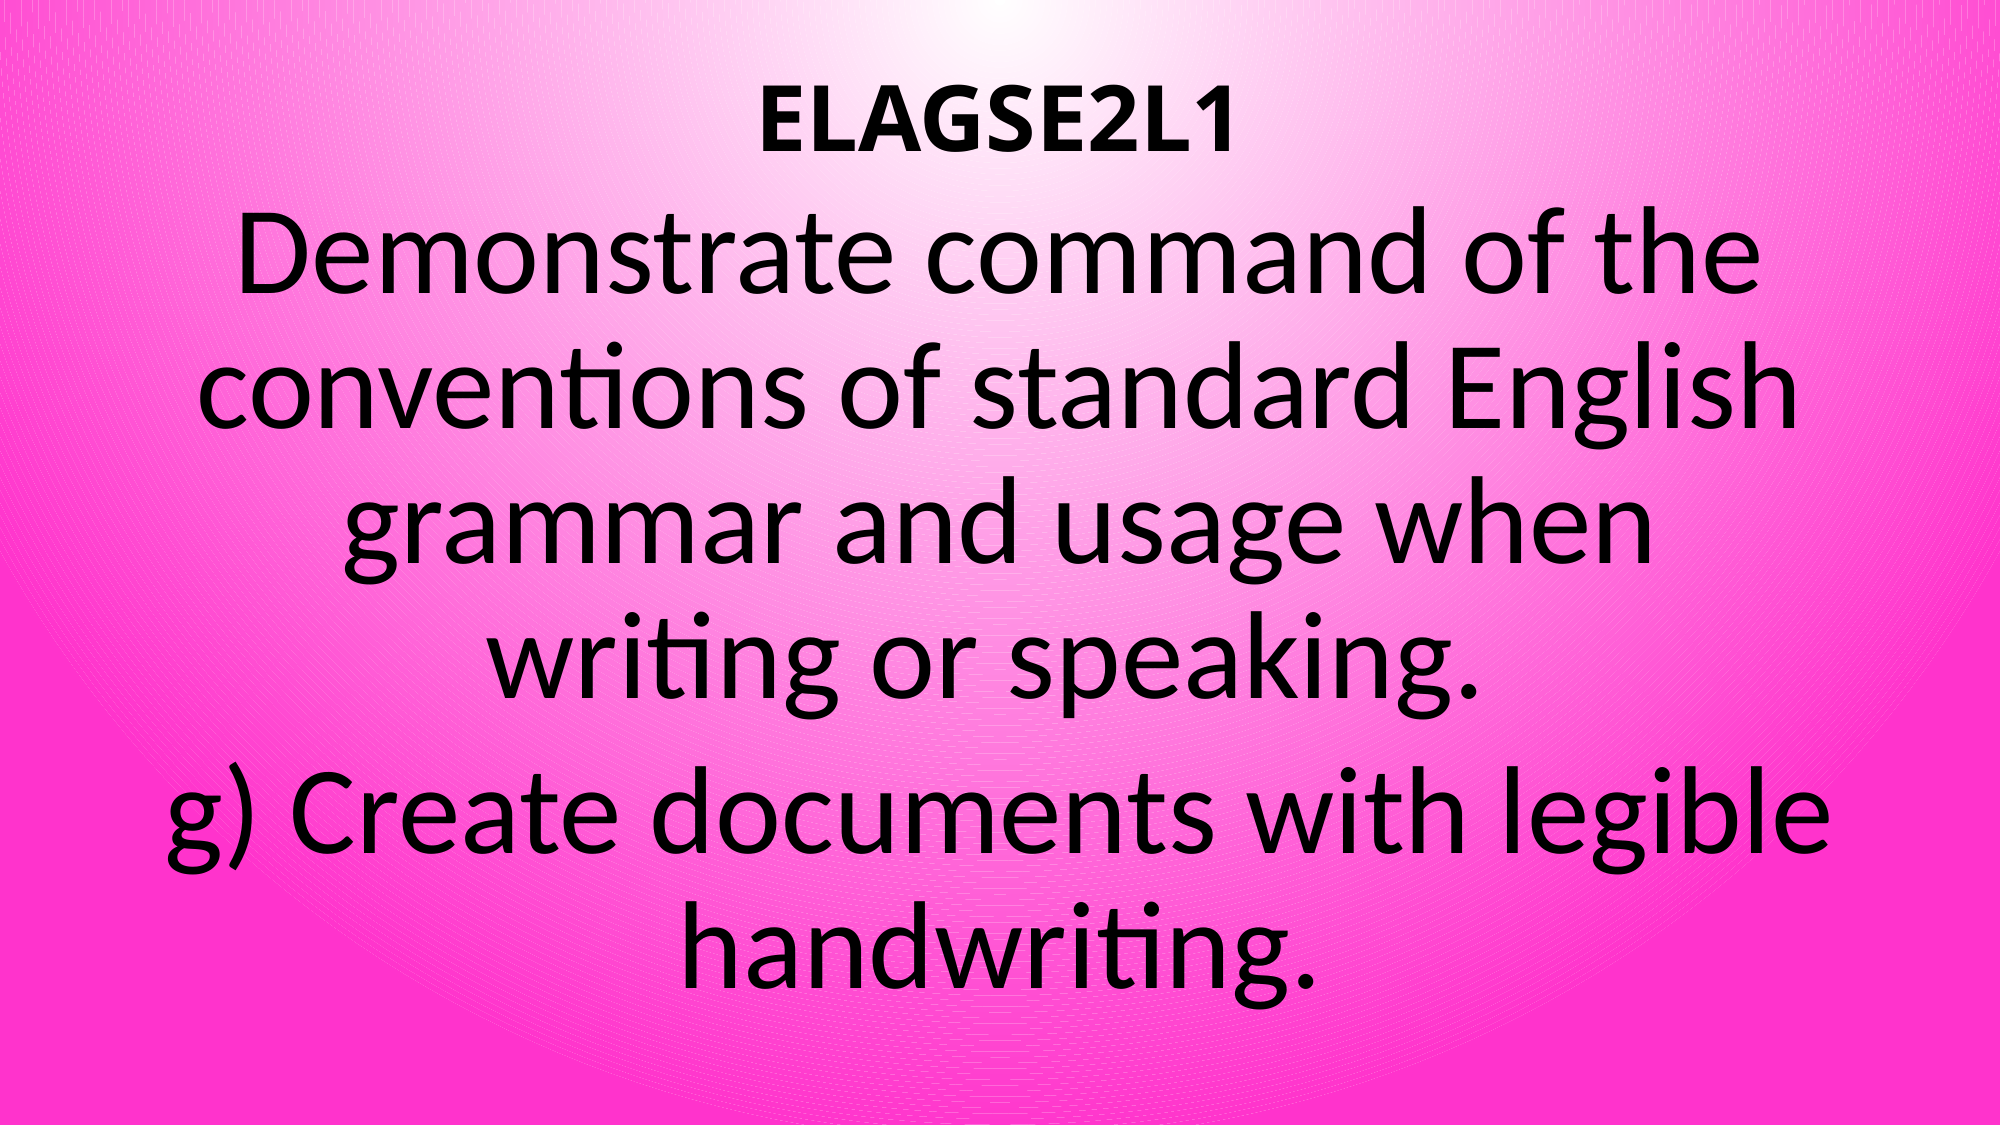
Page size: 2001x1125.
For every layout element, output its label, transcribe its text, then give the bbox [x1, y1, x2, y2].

title ELAGSE2L1 [137, 13, 1863, 177]
list Demonstrate command of the conventions of standard English grammar and usage when writing or speaking. g) Create documents with legible handwriting. [137, 177, 1863, 1090]
